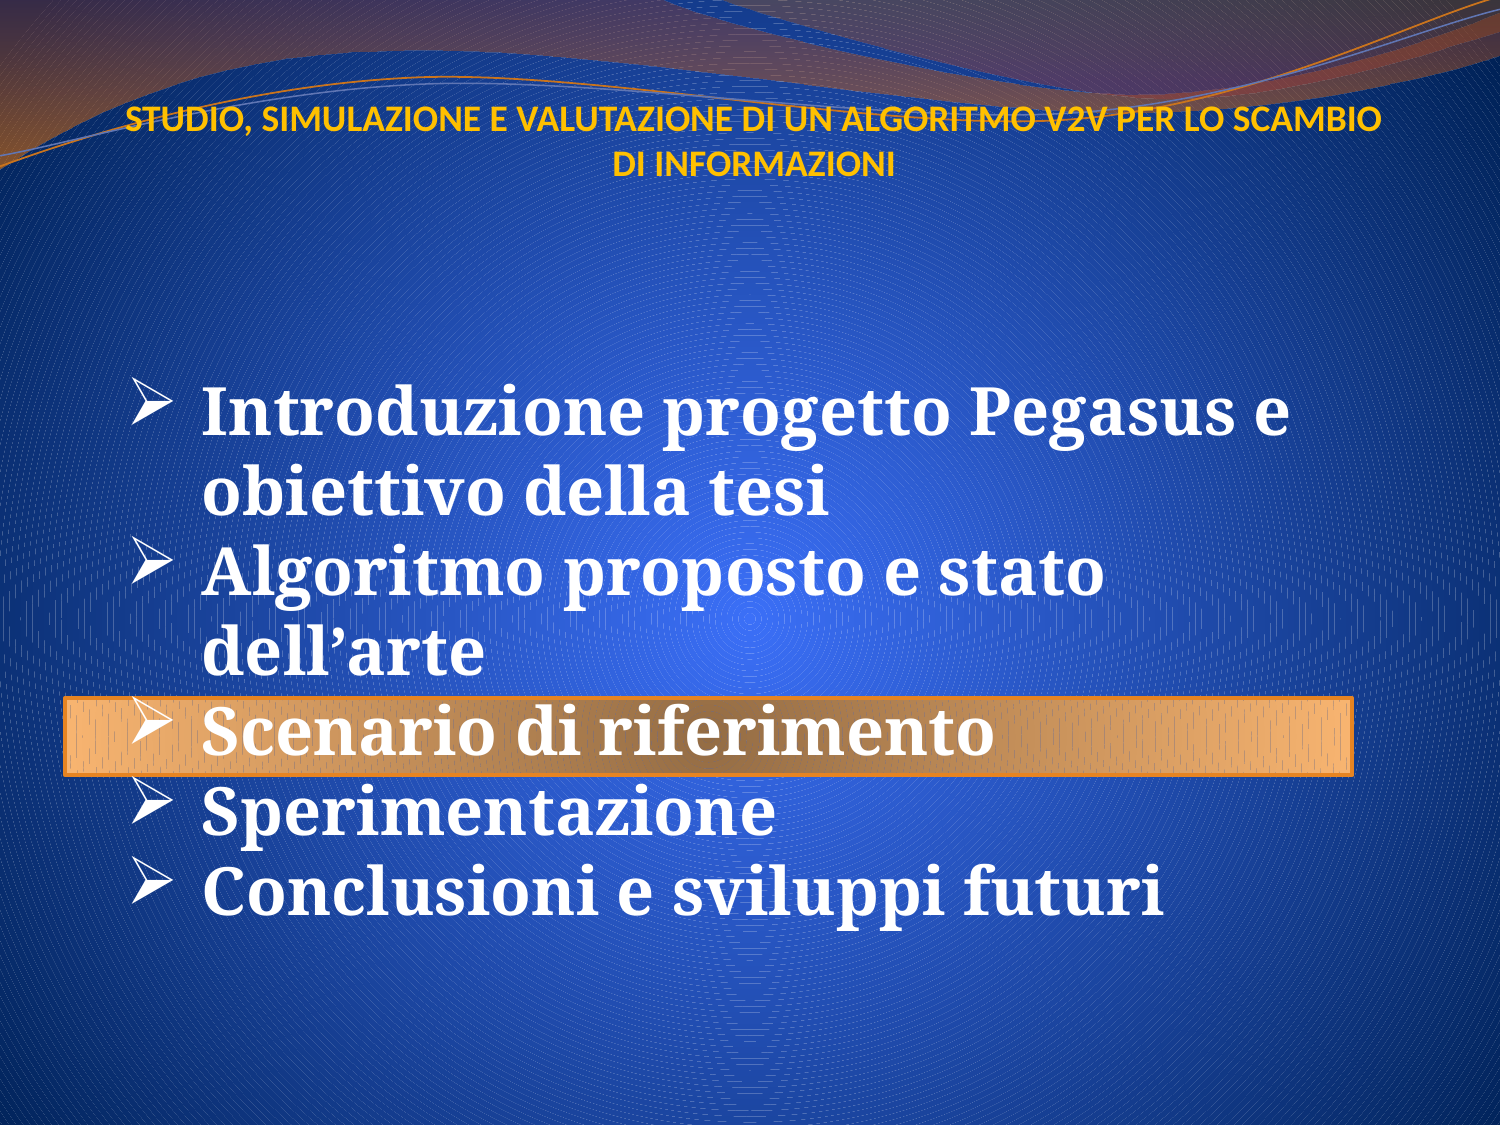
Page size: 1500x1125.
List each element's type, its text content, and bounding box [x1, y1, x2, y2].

text_box STUDIO, SIMULAZIONE E VALUTAZIONE DI UN ALGORITMO V2V PER LO SCAMBIO DI INFORMAZIONI [112, 78, 1400, 185]
text_box [1329, 696, 1354, 777]
text_box Introduzione progetto Pegasus e obiettivo della tesi Algoritmo proposto e stato dell’arte Scenario di riferimento Sperimentazione Conclusioni e sviluppi futuri [112, 361, 1329, 937]
text_box [63, 696, 112, 777]
